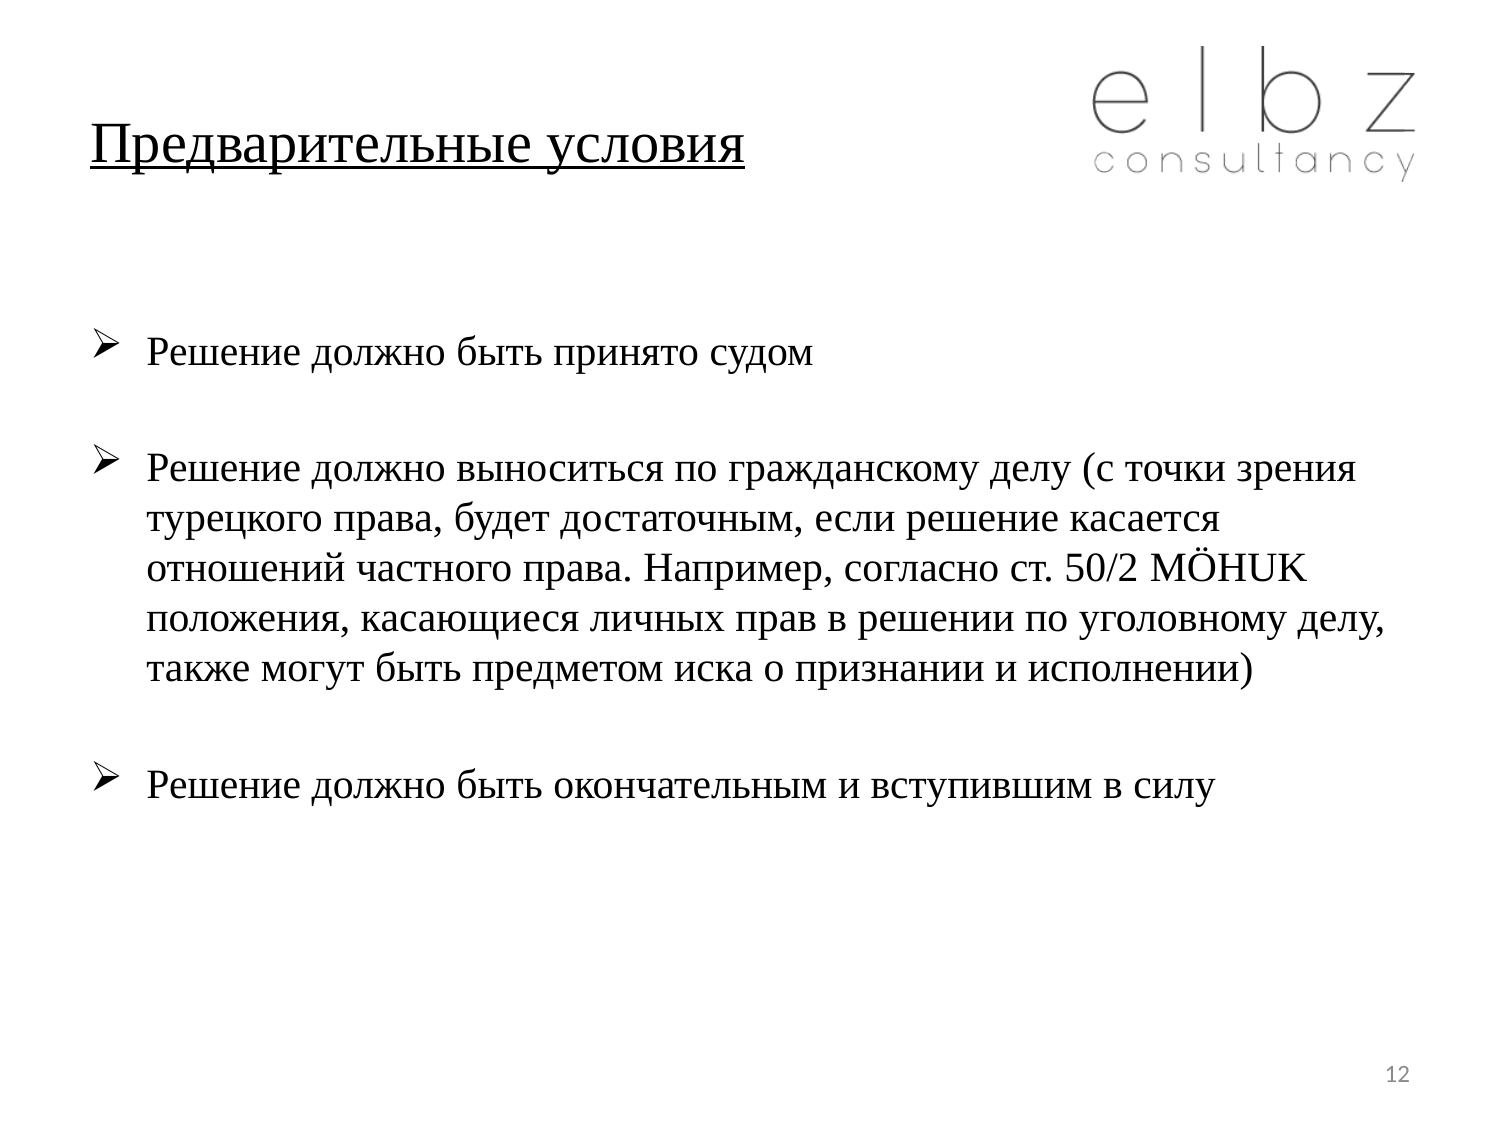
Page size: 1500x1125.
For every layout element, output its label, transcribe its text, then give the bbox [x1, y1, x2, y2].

list Решение должно быть принято судом Решение должно выноситься по гражданскому делу (с точки зрения турецкого права, будет достаточным, если решение касается отношений частного права. Например, согласно ст. 50/2 MÖHUK положения, касающиеся личных прав в решении по уголовному делу, также могут быть предметом иска о признании и исполнении) Решение должно быть окончательным и вступившим в силу [75, 262, 1425, 1005]
title Предварительные условия [75, 45, 1425, 233]
slide_number 12 [1074, 1042, 1425, 1103]
picture [1092, 45, 1418, 182]
